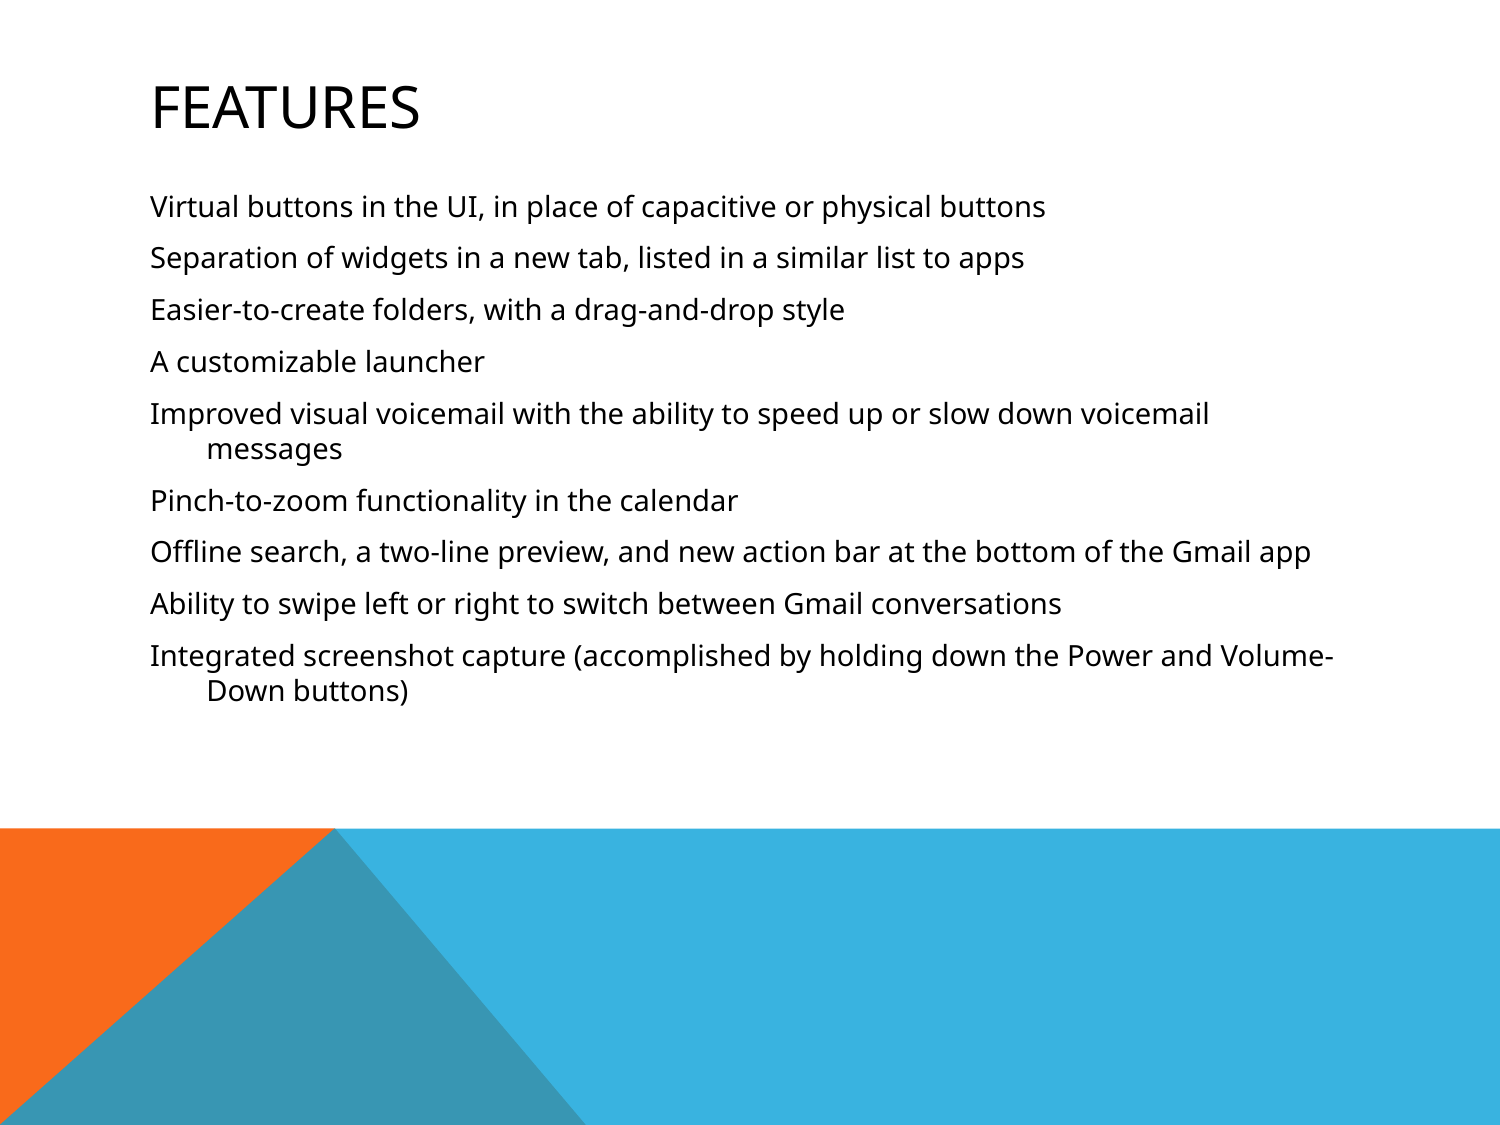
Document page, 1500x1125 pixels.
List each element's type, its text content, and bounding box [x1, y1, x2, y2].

title Features [135, 60, 1369, 150]
list Virtual buttons in the UI, in place of capacitive or physical buttons Separation of widgets in a new tab, listed in a similar list to apps Easier-to-create folders, with a drag-and-drop style A customizable launcher Improved visual voicemail with the ability to speed up or slow down voicemail messages Pinch-to-zoom functionality in the calendar Offline search, a two-line preview, and new action bar at the bottom of the Gmail app Ability to swipe left or right to switch between Gmail conversations Integrated screenshot capture (accomplished by holding down the Power and Volume-Down buttons) [135, 180, 1369, 768]
